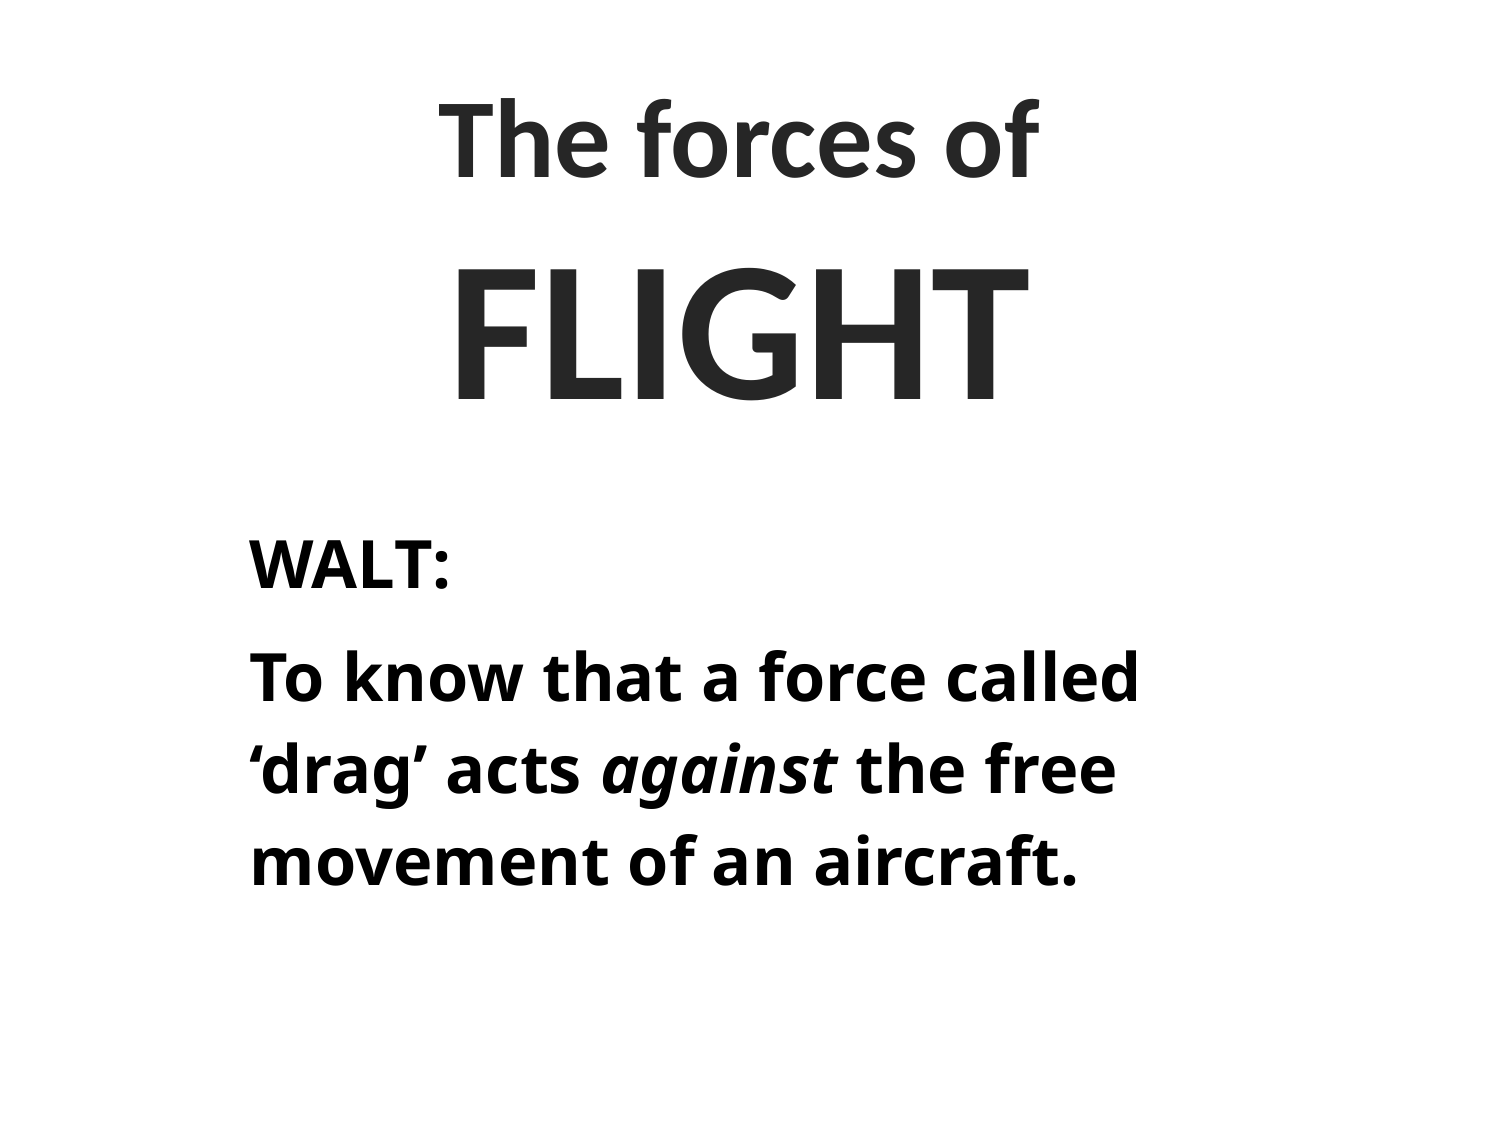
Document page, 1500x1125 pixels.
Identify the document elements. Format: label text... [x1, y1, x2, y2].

text_box WALT: To know that a force called ‘drag’ acts against the free movement of an aircraft. [235, 502, 1311, 907]
text_box The forces of FLIGHT [423, 57, 1056, 448]
